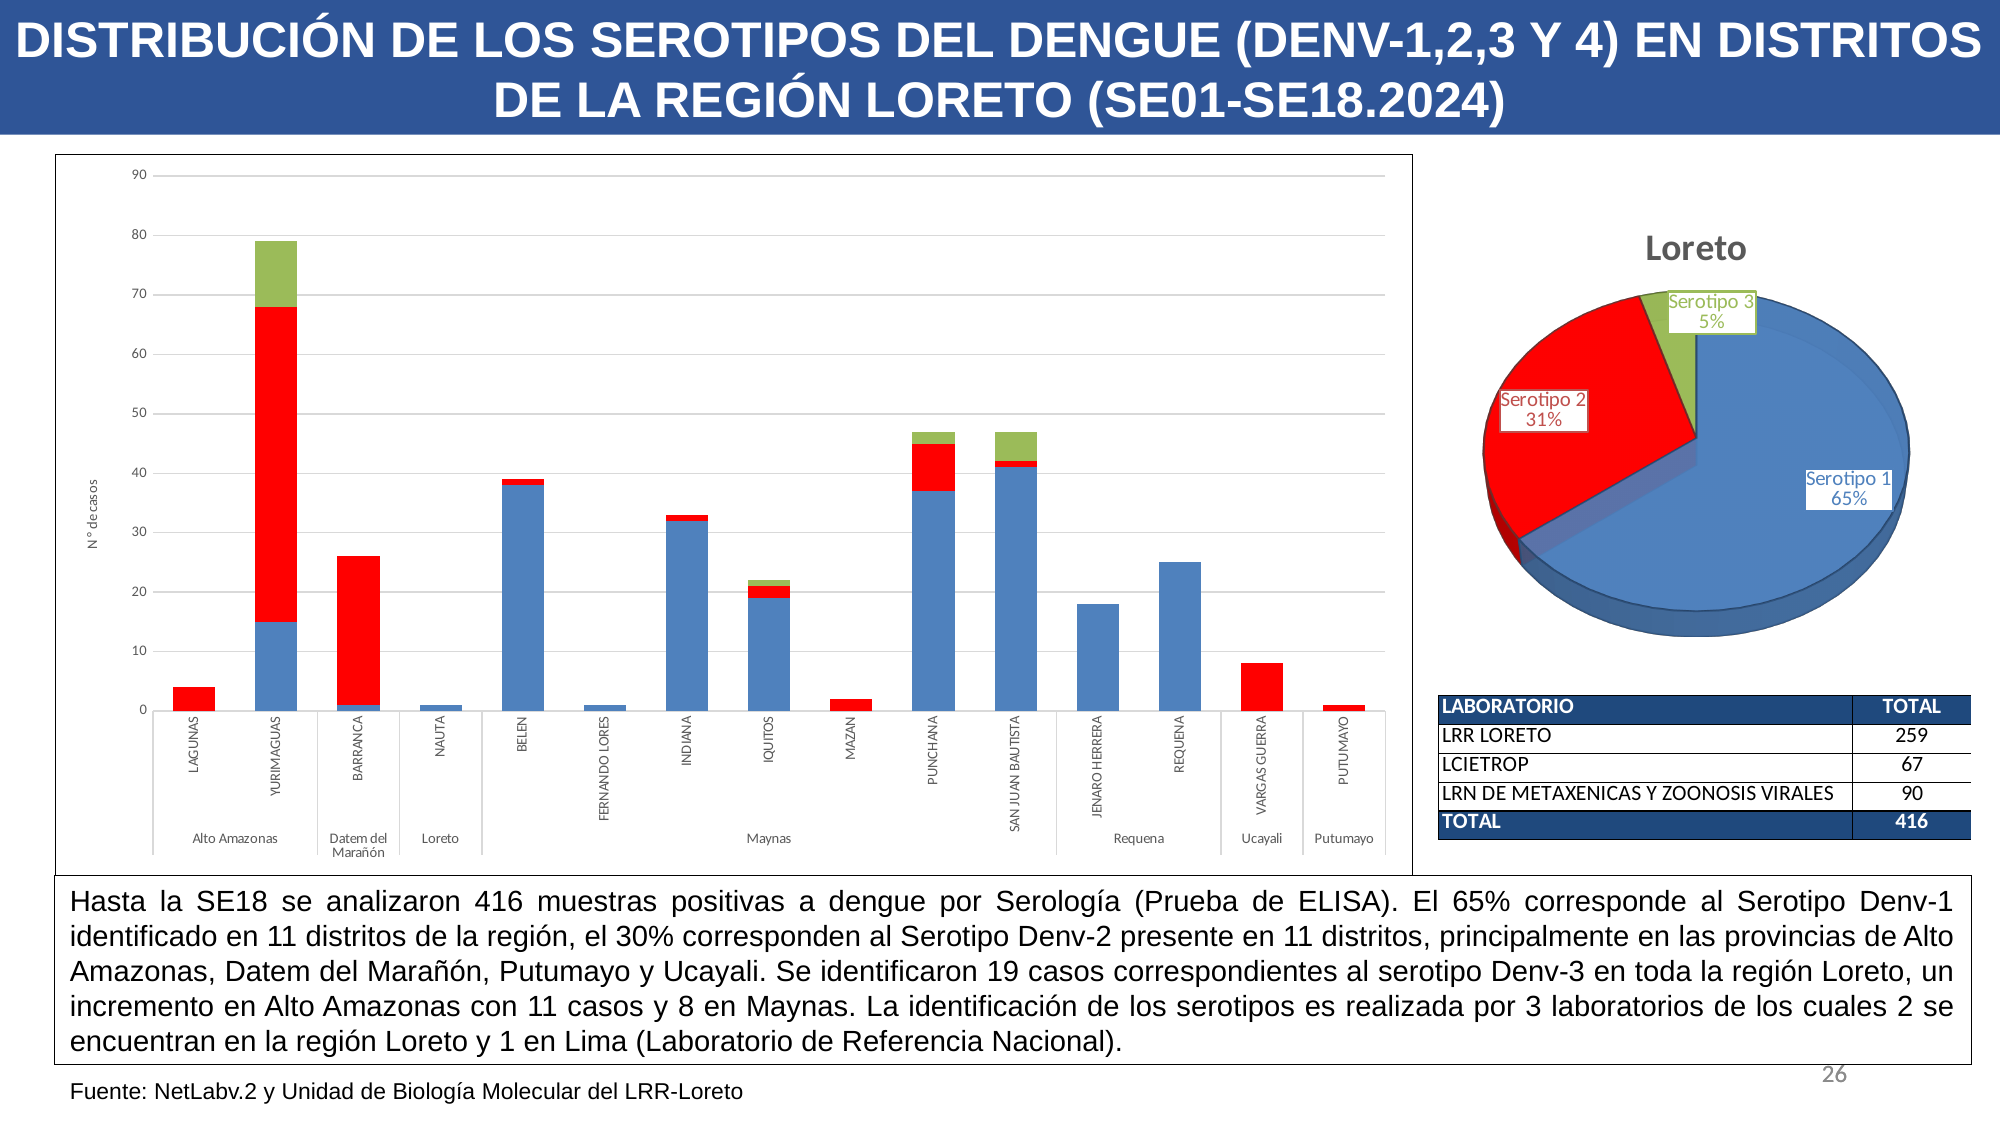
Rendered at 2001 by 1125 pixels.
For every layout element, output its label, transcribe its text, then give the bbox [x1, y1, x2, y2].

text_box Hasta la SE18 se analizaron 416 muestras positivas a dengue por Serología (Prueba de ELISA). El 65% corresponde al Serotipo Denv-1 identificado en 11 distritos de la región, el 30% corresponden al Serotipo Denv-2 presente en 11 distritos, principalmente en las provincias de Alto Amazonas, Datem del Marañón, Putumayo y Ucayali. Se identificaron 19 casos correspondientes al serotipo Denv-3 en toda la región Loreto, un incremento en Alto Amazonas con 11 casos y 8 en Maynas. La identificación de los serotipos es realizada por 3 laboratorios de los cuales 2 se encuentran en la región Loreto y 1 en Lima (Laboratorio de Referencia Nacional). [54, 875, 1972, 1065]
chart [54, 154, 2000, 876]
text_box DISTRIBUCIÓN DE LOS SEROTIPOS DEL DENGUE (DENV-1,2,3 Y 4) EN DISTRITOS DE LA REGIÓN LORETO (SE01-SE18.2024) [0, 0, 2000, 135]
text_box Fuente: NetLabv.2 y Unidad de Biología Molecular del LRR-Loreto [55, 1069, 830, 1112]
picture [1438, 694, 1972, 841]
text_box 26 [1412, 1065, 1863, 1103]
